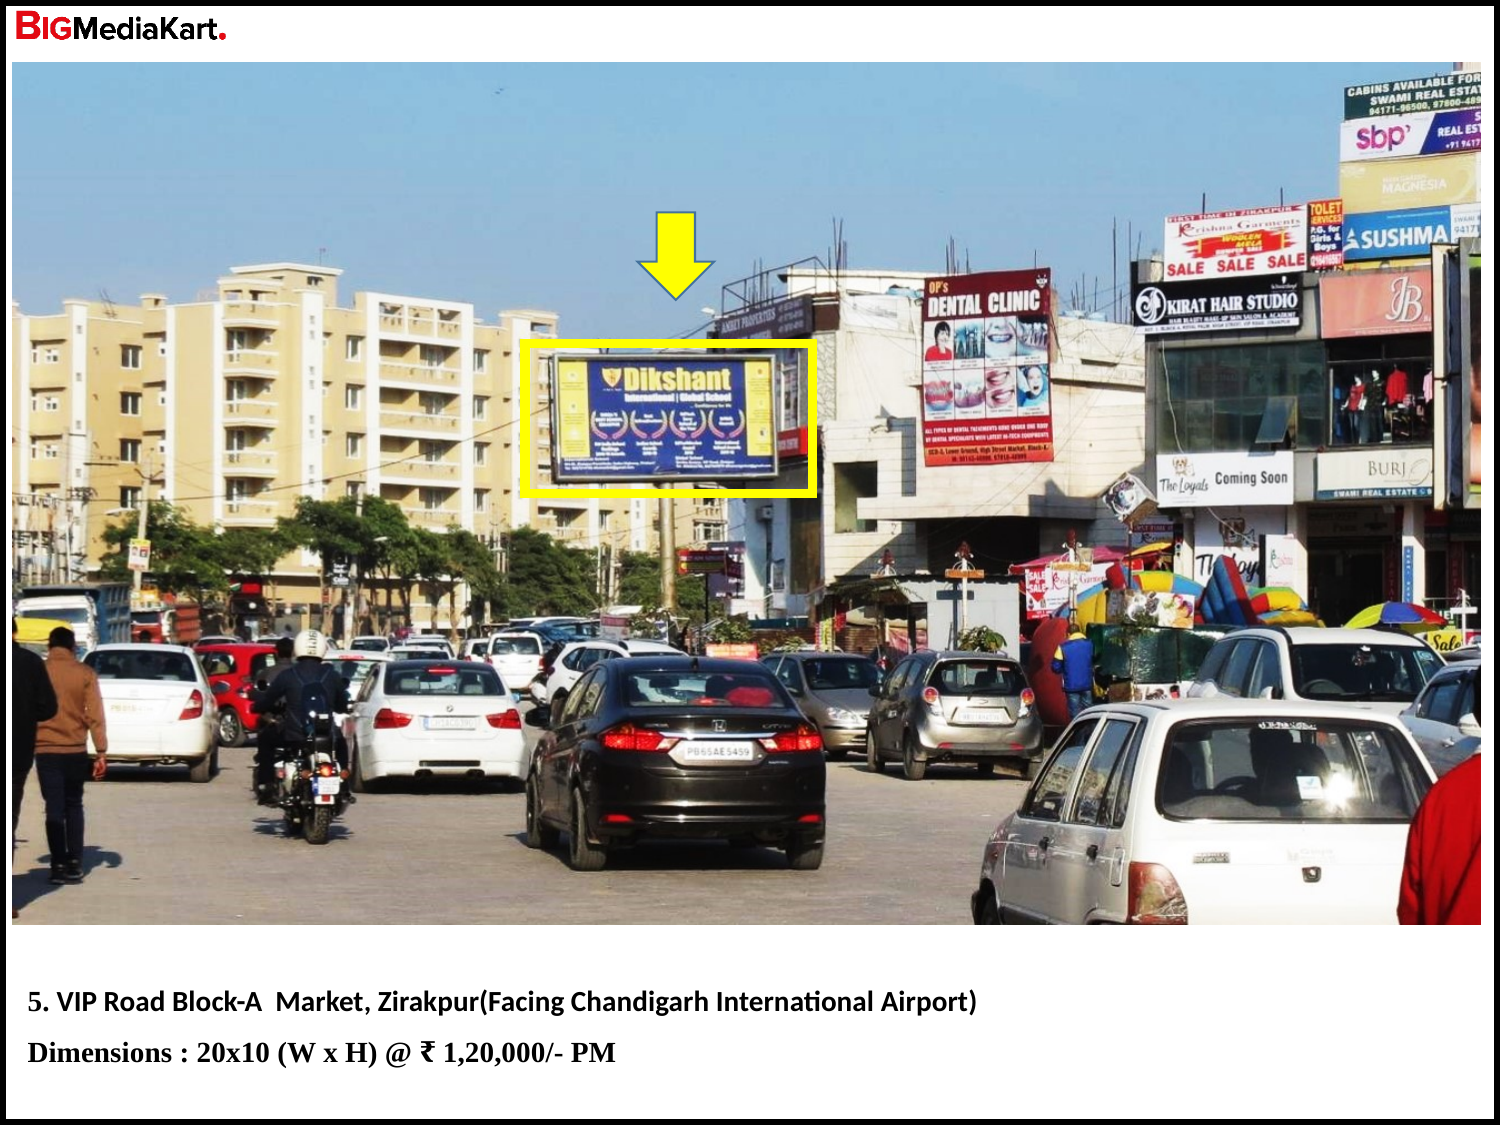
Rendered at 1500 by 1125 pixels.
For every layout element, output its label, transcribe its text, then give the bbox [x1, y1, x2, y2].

picture [16, 9, 226, 41]
text_box 5. VIP Road Block-A Market, Zirakpur(Facing Chandigarh International Airport) Dimensions : 20x10 (W x H) @ ₹ 1,20,000/- PM [12, 974, 1467, 1113]
picture [12, 62, 1481, 925]
